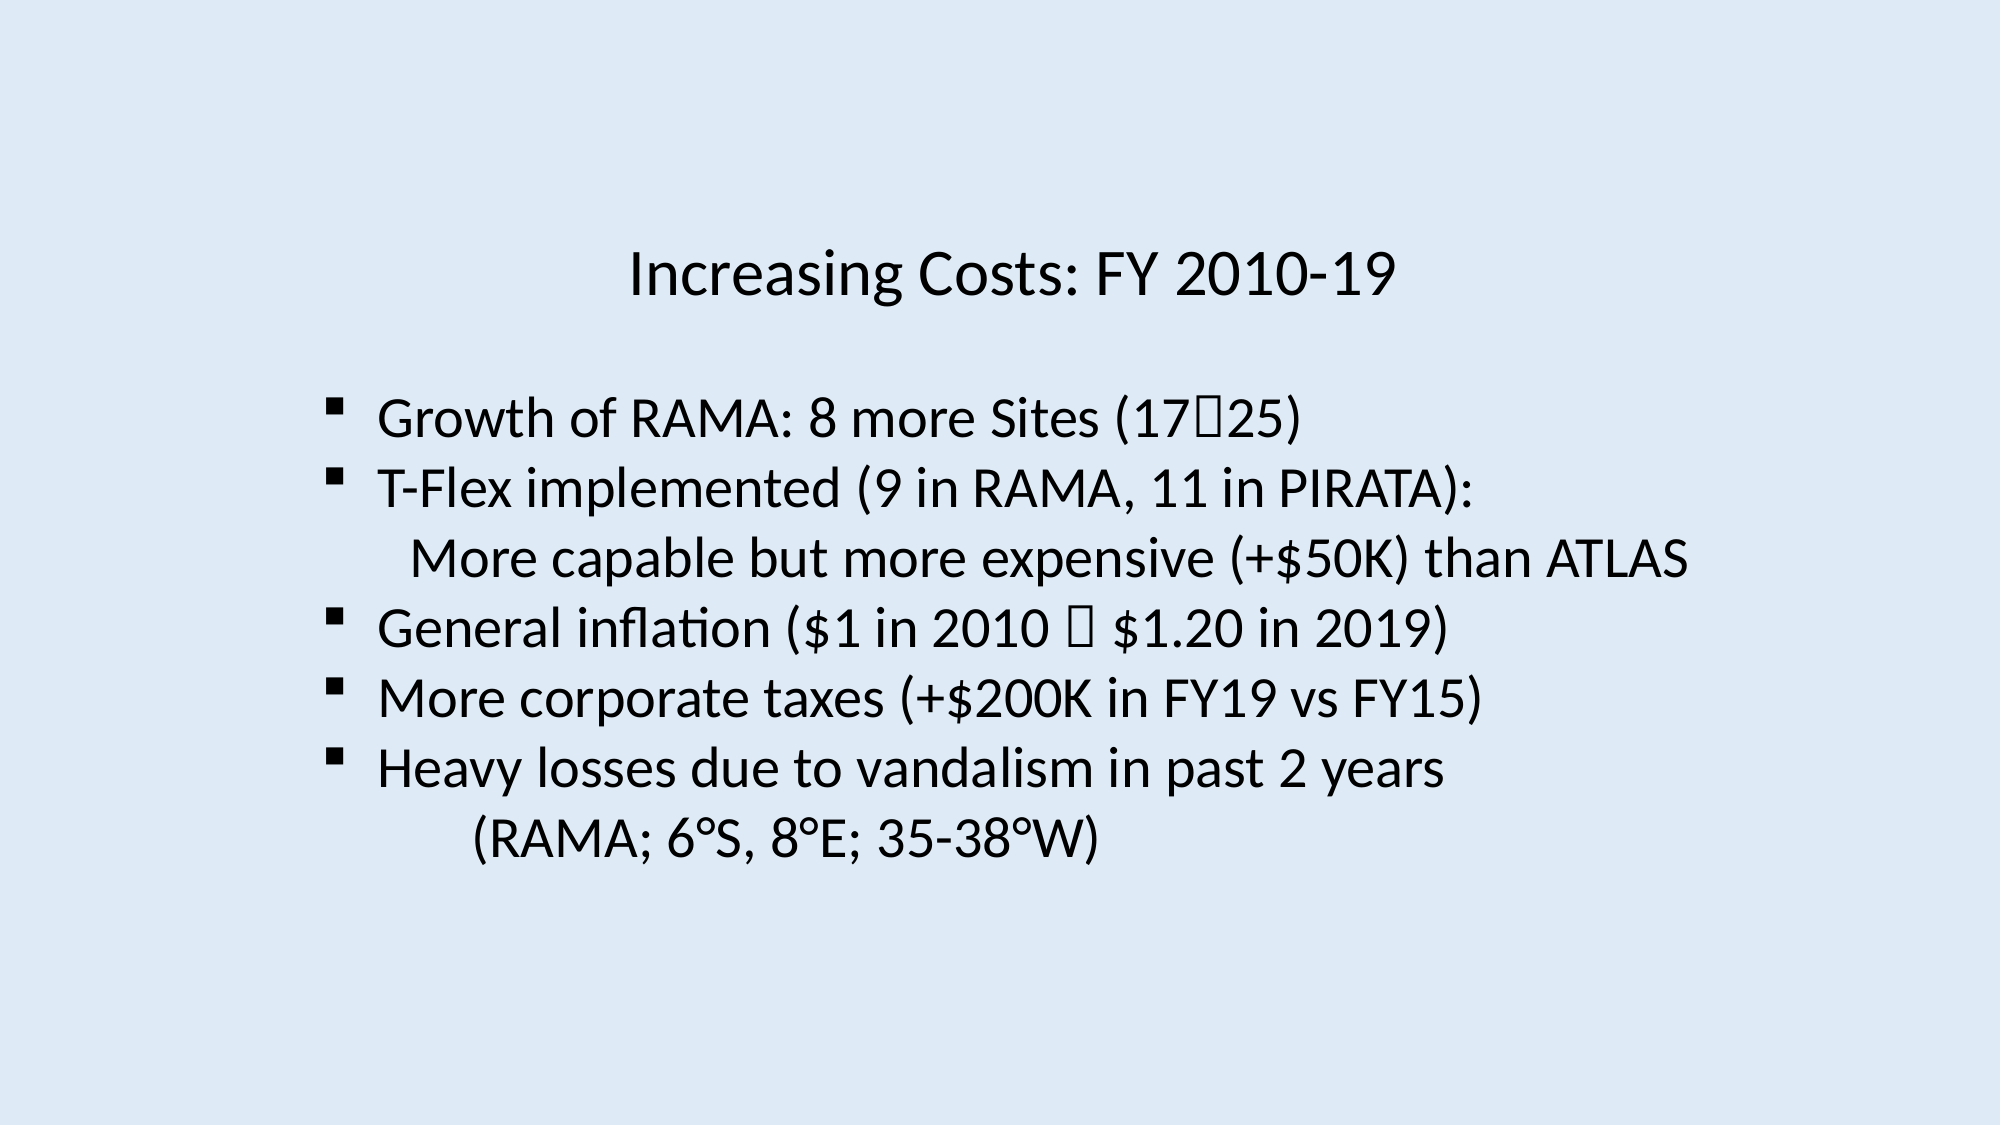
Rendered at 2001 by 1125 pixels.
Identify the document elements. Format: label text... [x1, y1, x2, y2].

text_box Increasing Costs: FY 2010-19 Growth of RAMA: 8 more Sites (1725) T-Flex implemented (9 in RAMA, 11 in PIRATA): More capable but more expensive (+$50K) than ATLAS General inflation ($1 in 2010  $1.20 in 2019) More corporate taxes (+$200K in FY19 vs FY15) Heavy losses due to vandalism in past 2 years (RAMA; 6°S, 8°E; 35-38°W) [306, 221, 1720, 947]
